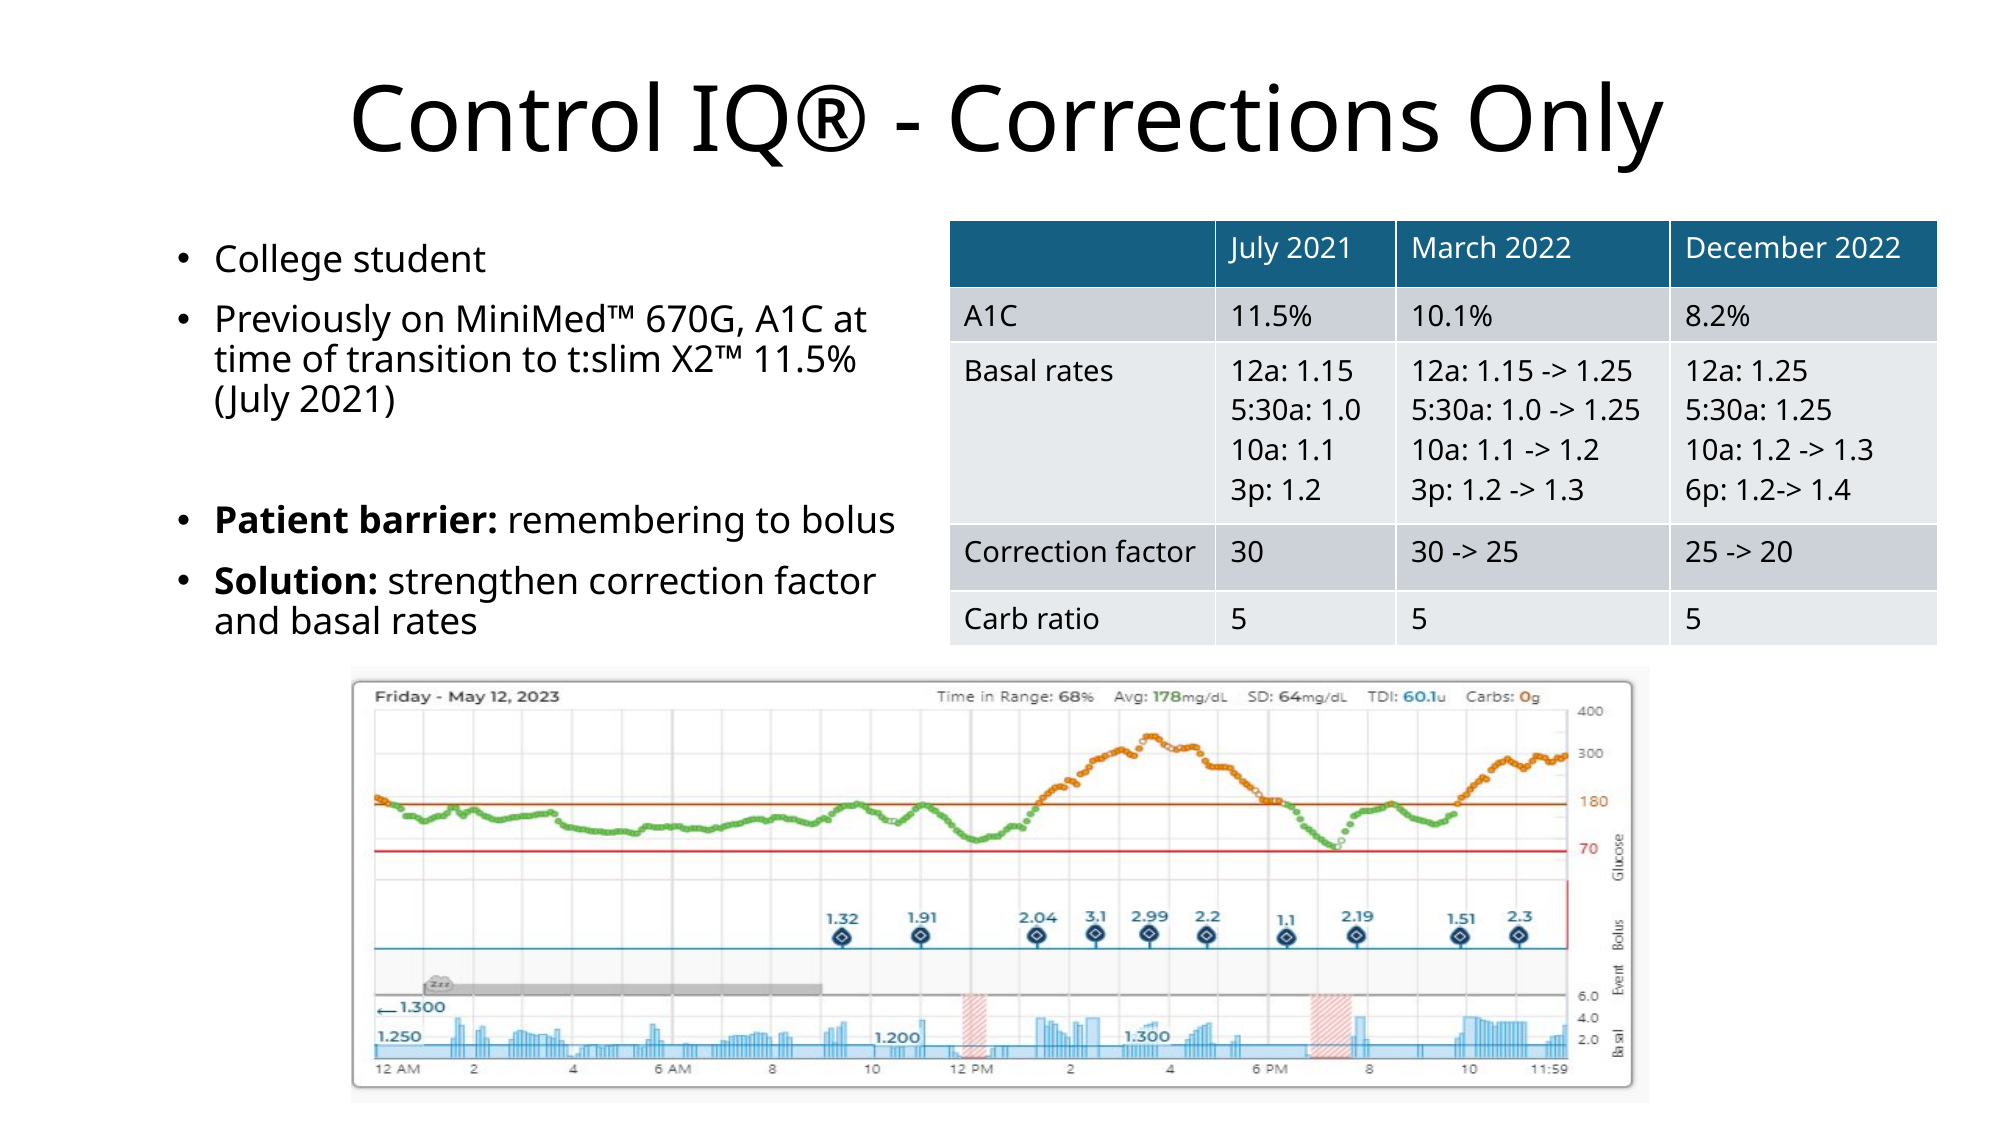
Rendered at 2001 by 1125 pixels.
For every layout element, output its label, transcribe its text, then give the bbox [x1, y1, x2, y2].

table_cell 10.1% [1397, 288, 1669, 341]
table_header July 2021 [1216, 221, 1395, 287]
table_cell 30 -> 25 [1397, 525, 1669, 590]
title Control IQ® - Corrections Only [89, 10, 1925, 234]
table_cell 30 [1216, 525, 1395, 590]
table_cell 8.2% [1671, 288, 1937, 341]
table_cell Correction factor [950, 525, 1215, 590]
table_header March 2022 [1397, 221, 1669, 287]
table_cell 5 [1216, 592, 1395, 645]
table_cell Carb ratio [950, 592, 1215, 645]
table_cell 12a: 1.25 5:30a: 1.25 10a: 1.2 -> 1.3 6p: 1.2-> 1.4 [1671, 343, 1937, 523]
table_cell 5 [1671, 592, 1937, 645]
table_header [950, 221, 1215, 287]
table_cell 5 [1397, 592, 1669, 645]
table_cell 12a: 1.15 5:30a: 1.0 10a: 1.1 3p: 1.2 [1216, 343, 1395, 523]
table_cell A1C [950, 288, 1215, 341]
table_cell 12a: 1.15 -> 1.25 5:30a: 1.0 -> 1.25 10a: 1.1 -> 1.2 3p: 1.2 -> 1.3 [1397, 343, 1669, 523]
picture [351, 666, 1651, 1104]
table_cell 11.5% [1216, 288, 1395, 341]
table_cell Basal rates [950, 343, 1215, 523]
list College student Previously on MiniMed™ 670G, A1C at time of transition to t:slim X2™ 11.5% (July 2021) Patient barrier: remembering to bolus Solution: strengthen correction factor and basal rates [162, 232, 942, 655]
table_cell 25 -> 20 [1671, 525, 1937, 590]
table_header December 2022 [1671, 221, 1937, 287]
